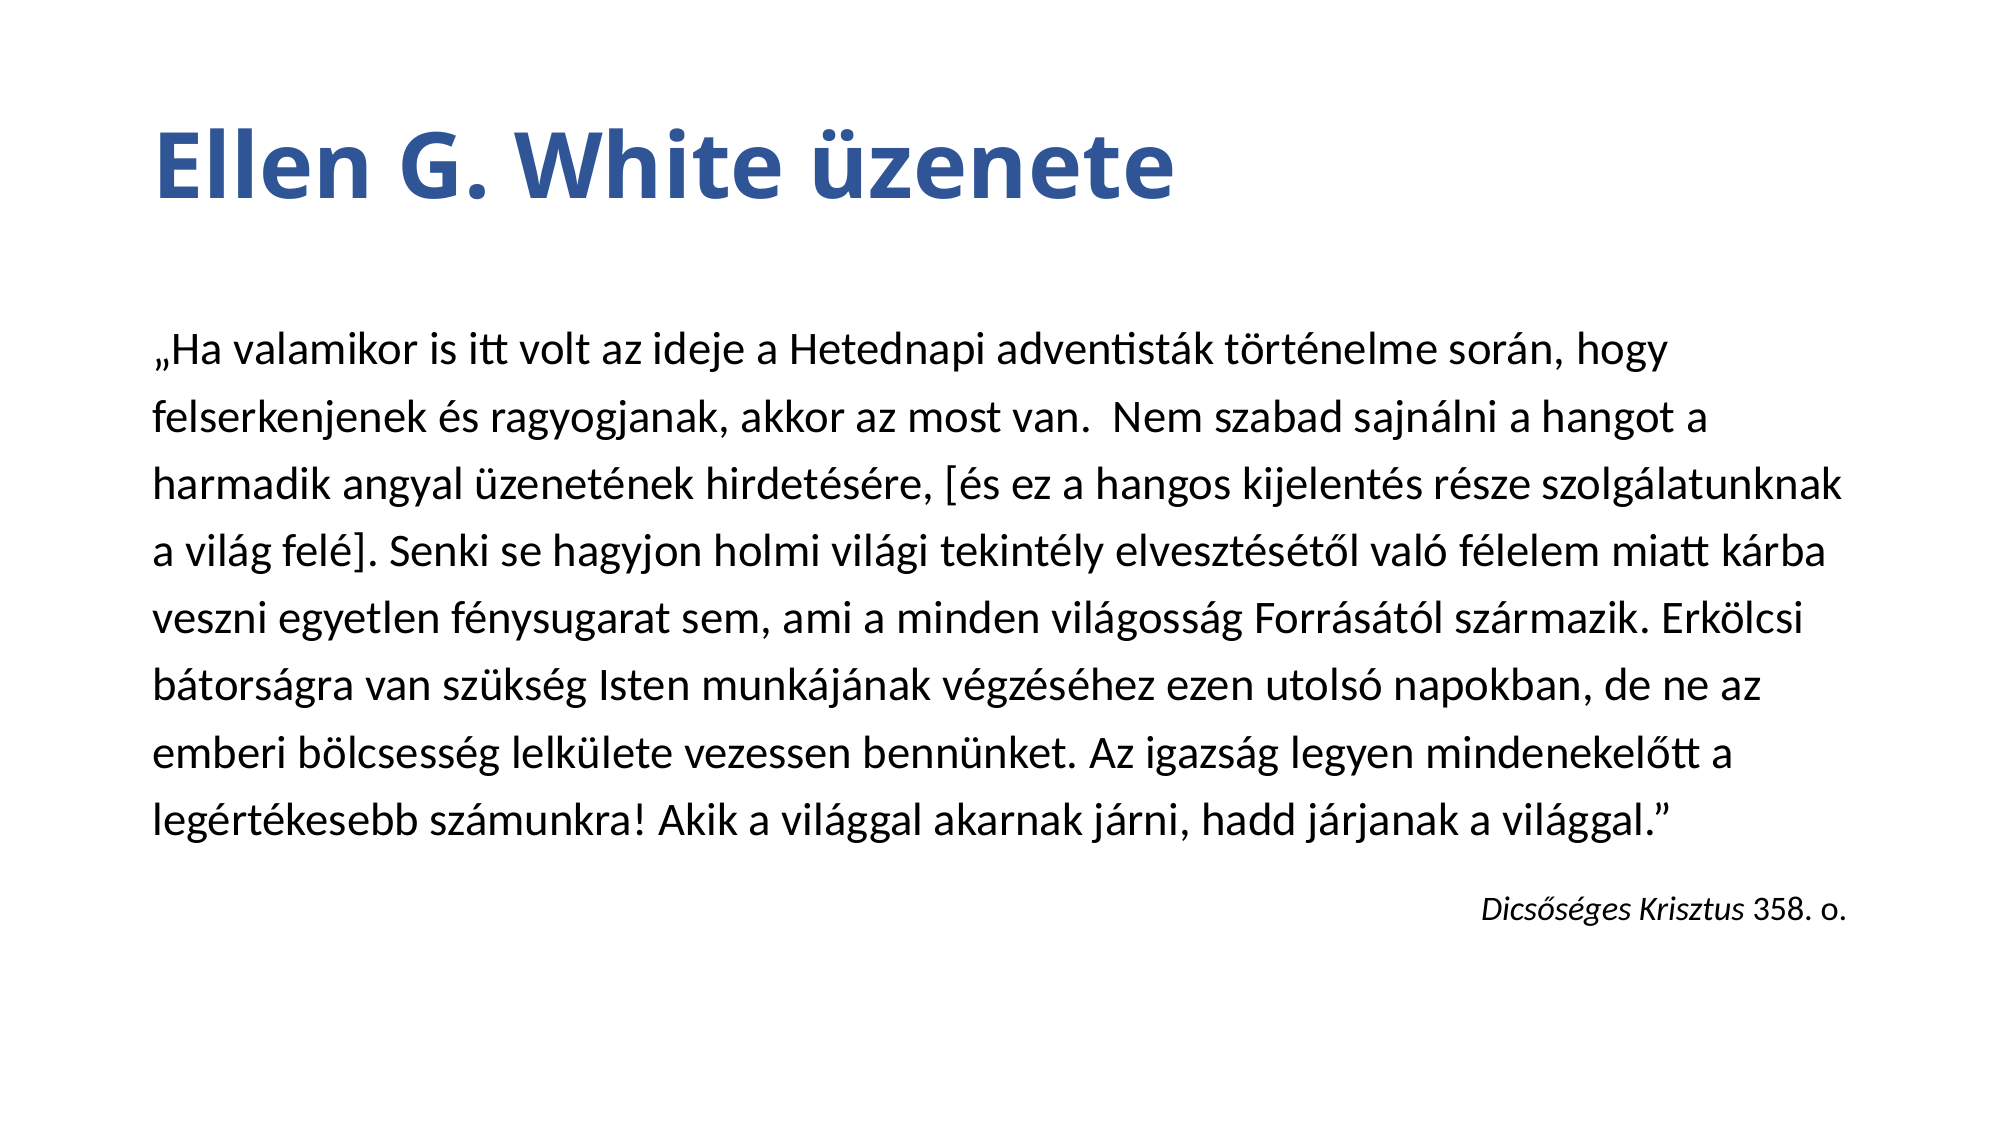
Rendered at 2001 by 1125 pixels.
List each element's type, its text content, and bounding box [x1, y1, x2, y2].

title Ellen G. White üzenete [137, 59, 1863, 278]
list „Ha valamikor is itt volt az ideje a Hetednapi adventisták történelme során, hogy felserkenjenek és ragyogjanak, akkor az most van. Nem szabad sajnálni a hangot a harmadik angyal üzenetének hirdetésére, [és ez a hangos kijelentés része szolgálatunknak a világ felé]. Senki se hagyjon holmi világi tekintély elvesztésétől való félelem miatt kárba veszni egyetlen fénysugarat sem, ami a minden világosság Forrásától származik. Erkölcsi bátorságra van szükség Isten munkájának végzéséhez ezen utolsó napokban, de ne az emberi bölcsesség lelkülete vezessen bennünket. Az igazság legyen mindenekelőtt a legértékesebb számunkra! Akik a világgal akarnak járni, hadd járjanak a világgal.” Dicsőséges Krisztus 358. o. [137, 299, 1863, 1014]
